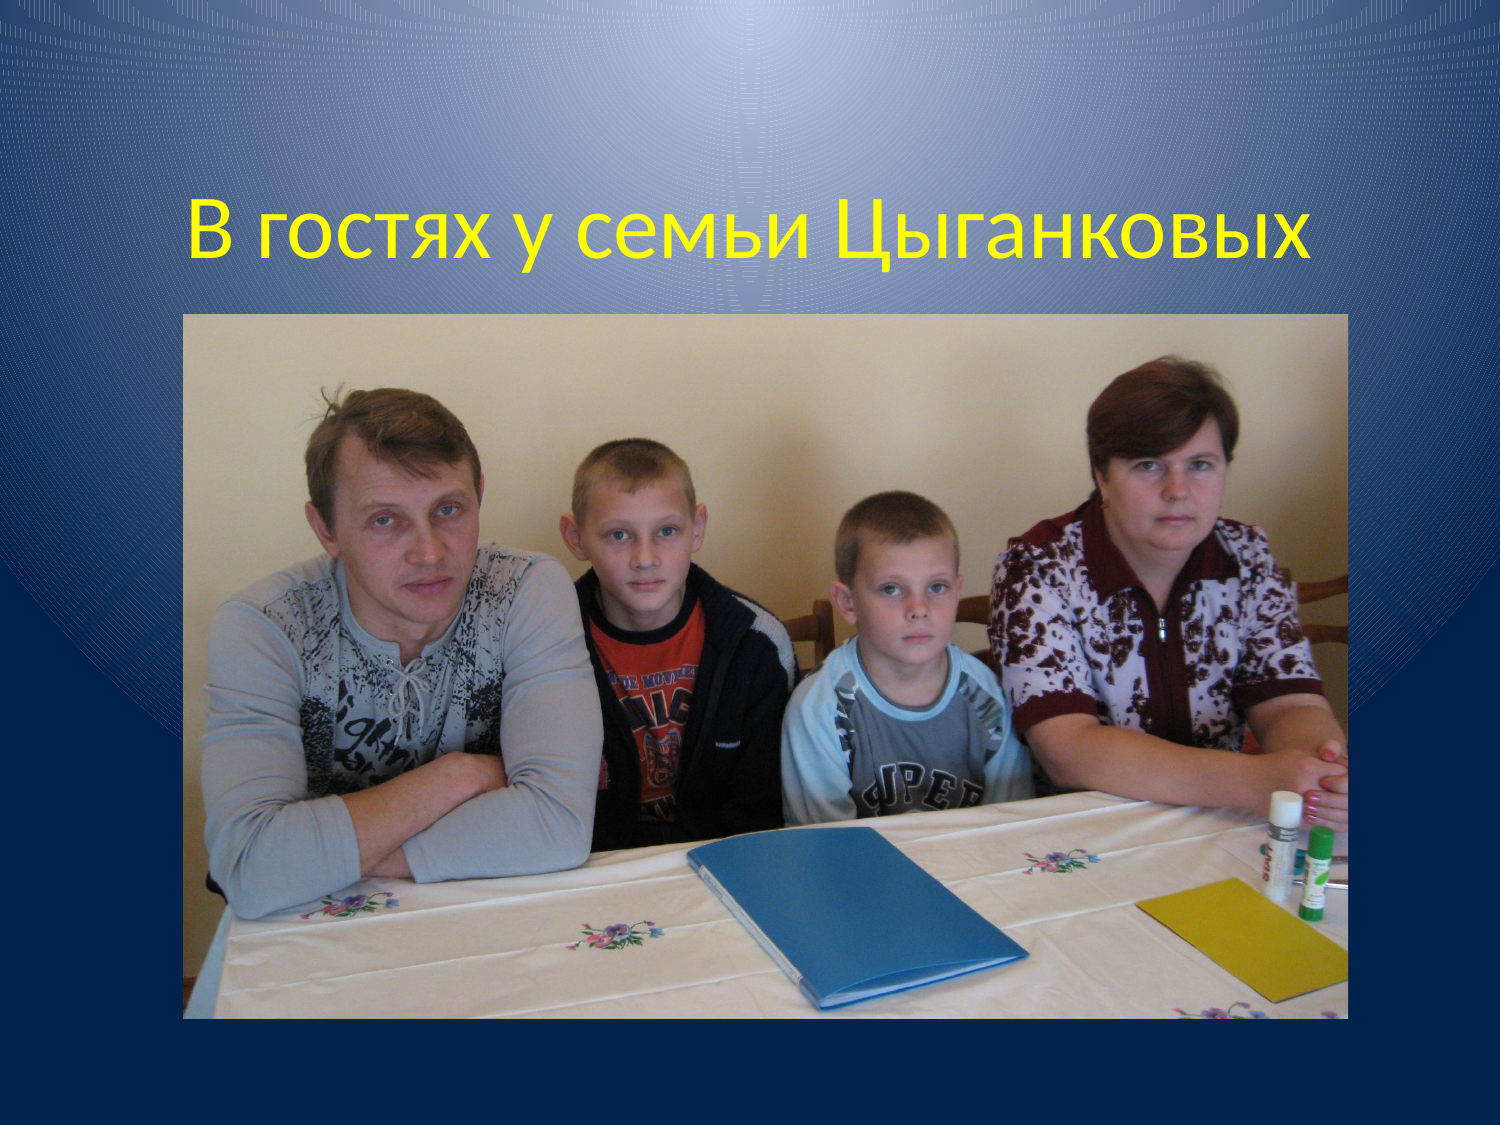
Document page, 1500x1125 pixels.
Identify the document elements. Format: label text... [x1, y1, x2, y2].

title В гостях у семьи Цыганковых [112, 101, 1388, 343]
picture [182, 314, 1349, 1019]
